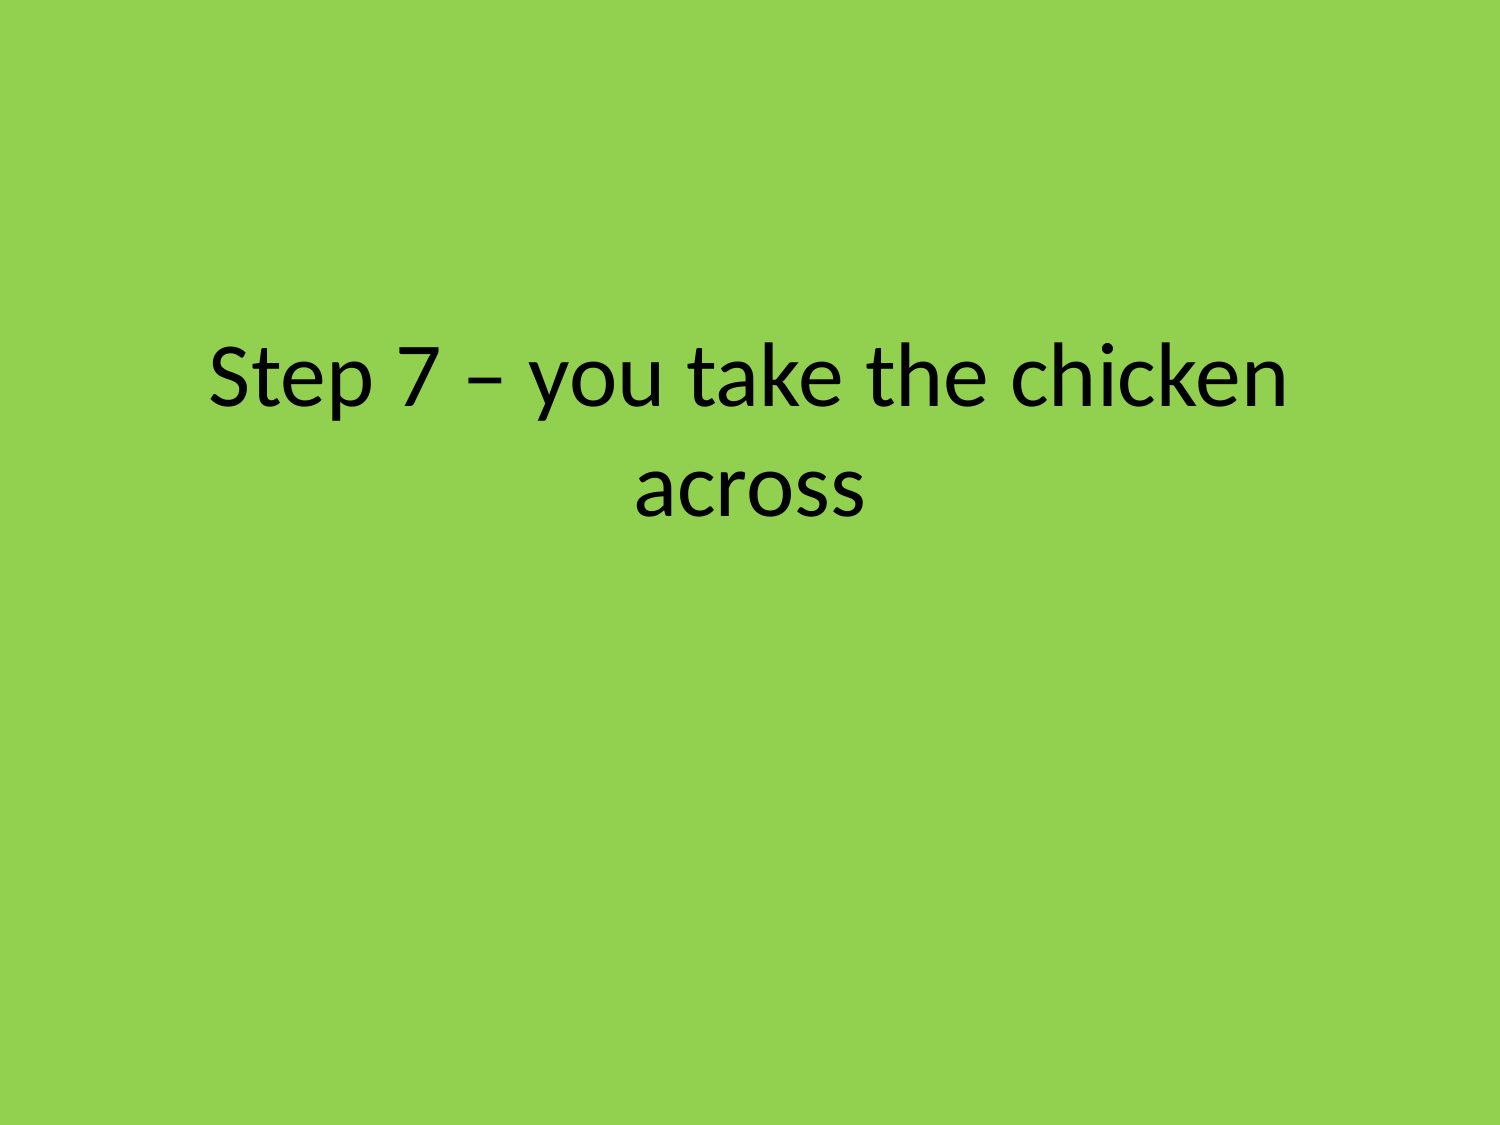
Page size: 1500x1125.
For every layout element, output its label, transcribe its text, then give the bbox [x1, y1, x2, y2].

title Step 7 – you take the chicken across [75, 112, 1425, 738]
